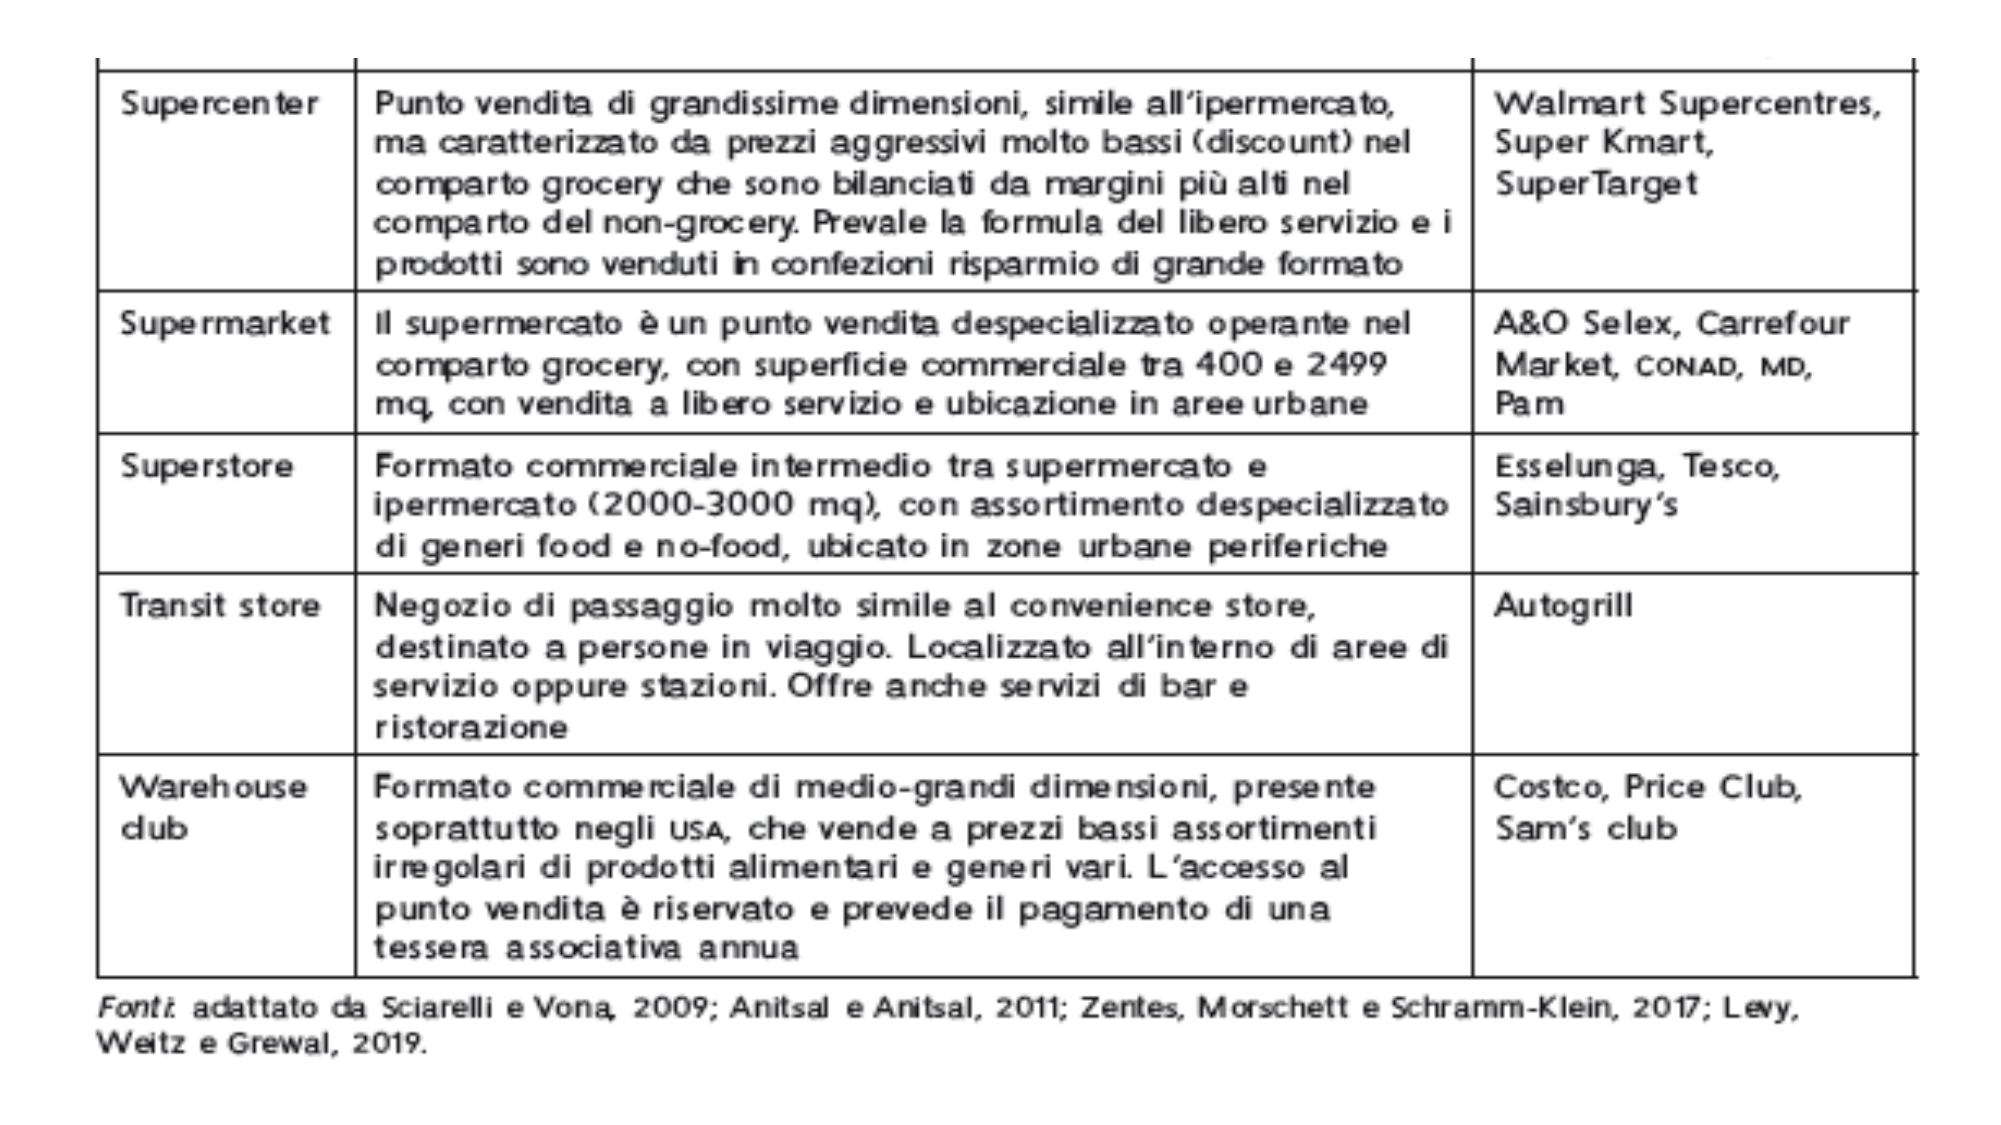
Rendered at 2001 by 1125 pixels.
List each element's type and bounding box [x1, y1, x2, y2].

picture [71, 58, 1959, 1078]
